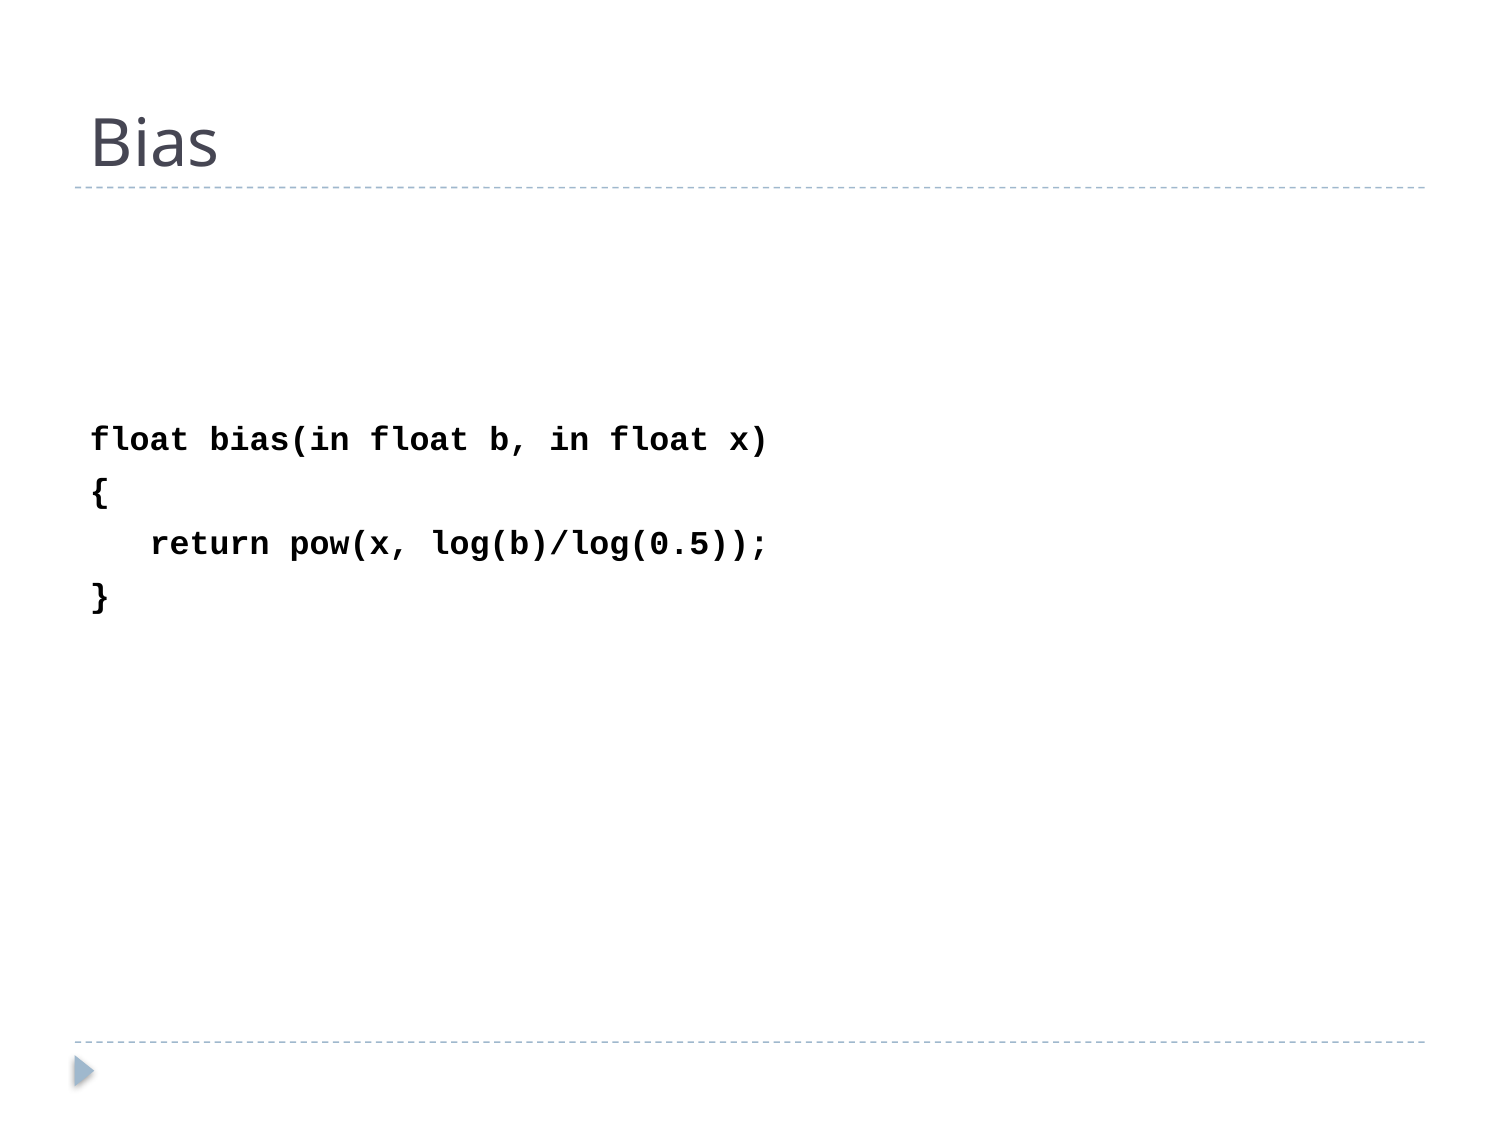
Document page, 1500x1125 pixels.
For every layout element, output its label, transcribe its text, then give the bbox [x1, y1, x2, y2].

list float bias(in float b, in float x) { return pow(x, log(b)/log(0.5)); } [75, 200, 1425, 1010]
title Bias [75, 24, 1425, 188]
